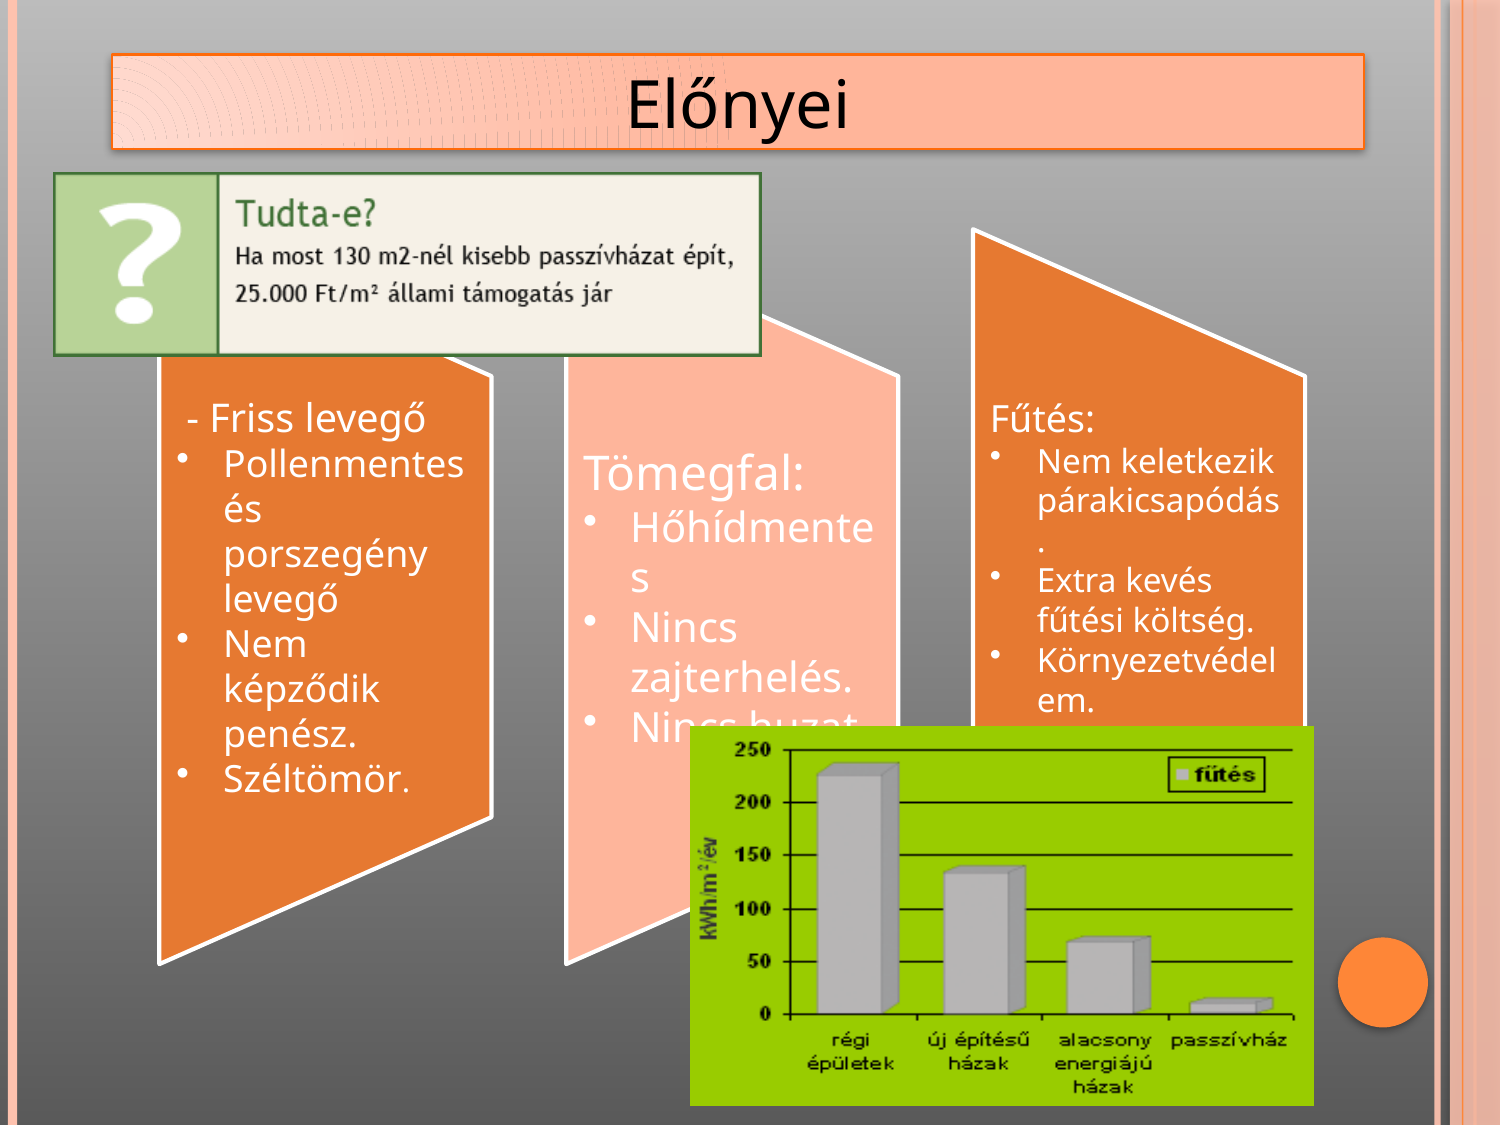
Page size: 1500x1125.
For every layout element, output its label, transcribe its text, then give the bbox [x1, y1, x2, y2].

picture [52, 172, 763, 358]
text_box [158, 228, 1306, 965]
picture [690, 726, 1314, 1107]
text_box Előnyei [111, 53, 1365, 150]
